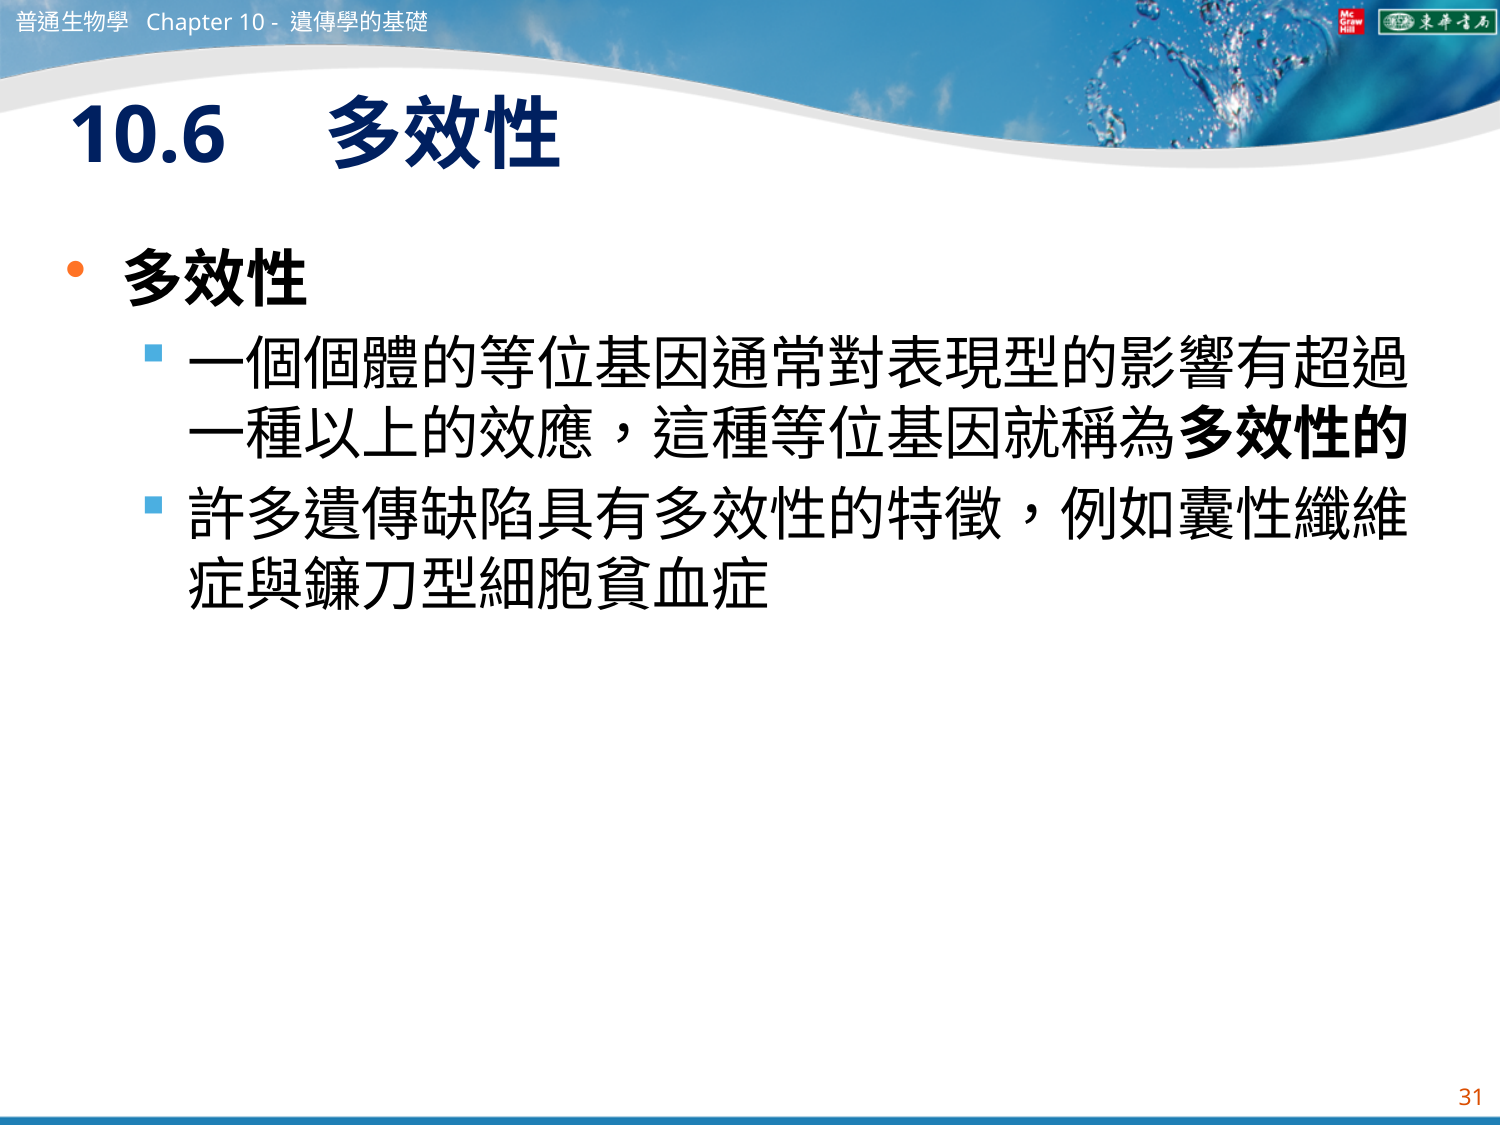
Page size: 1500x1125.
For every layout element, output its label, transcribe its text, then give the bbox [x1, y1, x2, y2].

picture [0, 0, 1500, 1125]
list 多效性 一個個體的等位基因通常對表現型的影響有超過一種以上的效應，這種等位基因就稱為多效性的 許多遺傳缺陷具有多效性的特徵，例如囊性纖維症與鐮刀型細胞貧血症 [50, 231, 1451, 1083]
title 10.6 多效性 [53, 54, 1447, 209]
slide_number 31 [1411, 1074, 1500, 1123]
footer 普通生物學 Chapter 10 - 遺傳學的基礎 [0, 0, 476, 41]
